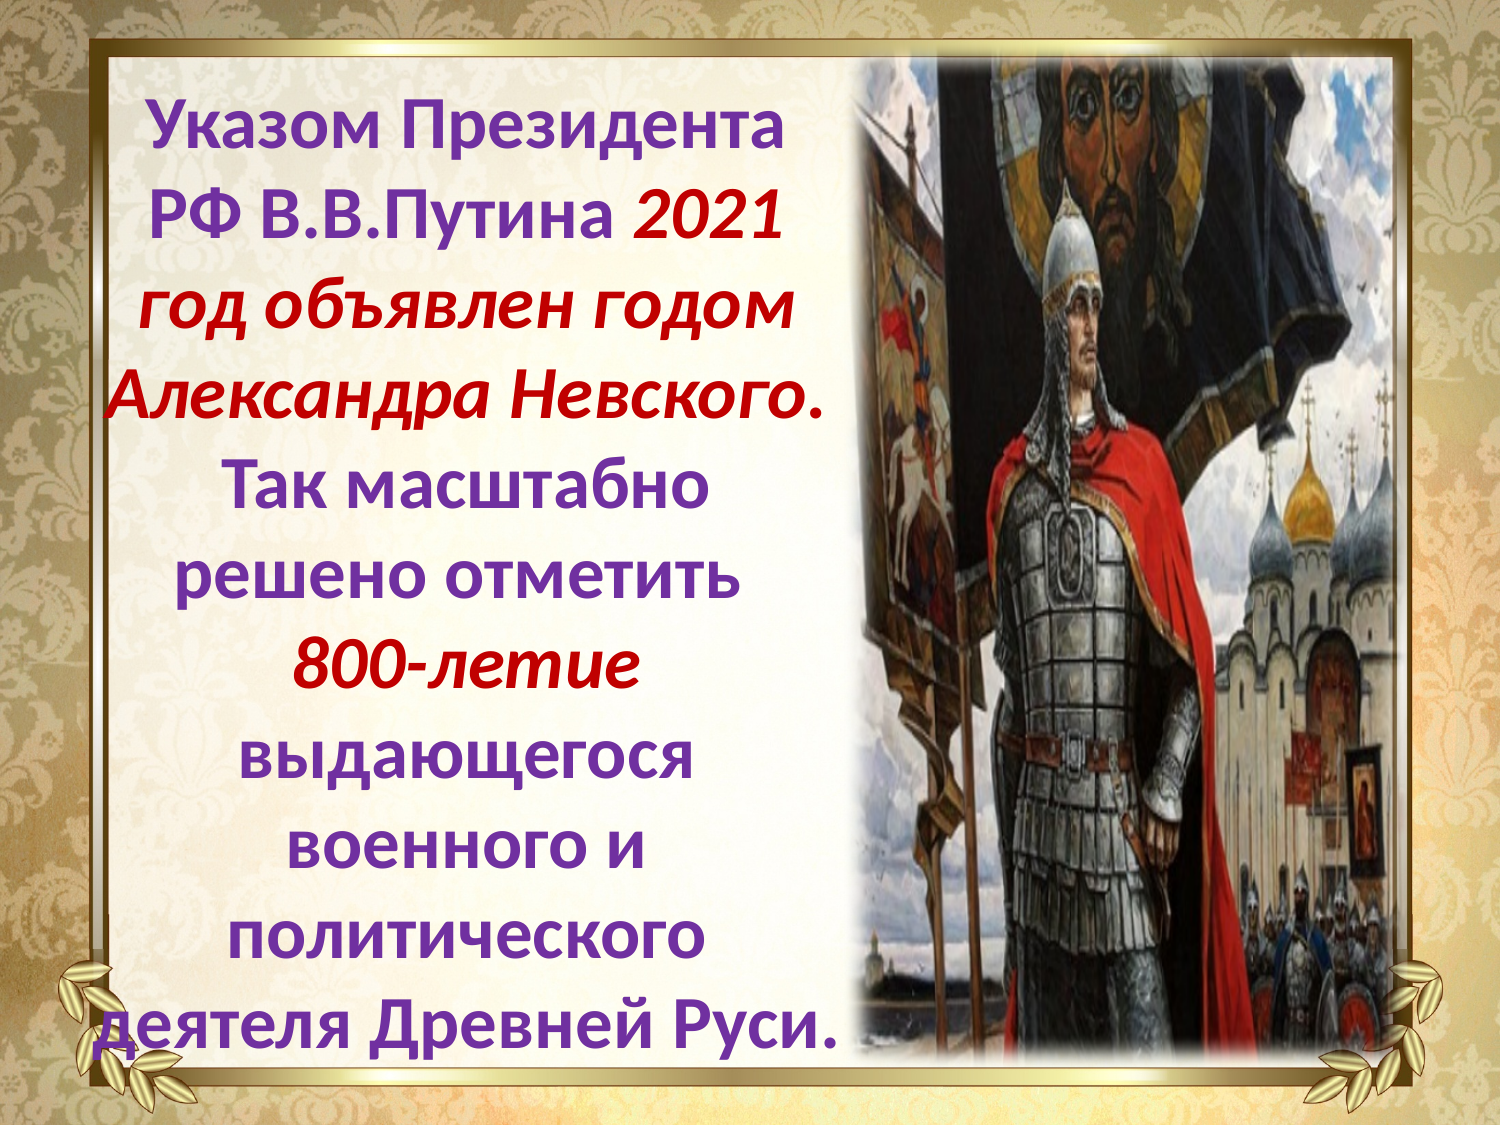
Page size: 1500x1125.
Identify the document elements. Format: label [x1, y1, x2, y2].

picture [0, 0, 1500, 1125]
list [844, 42, 1412, 1071]
